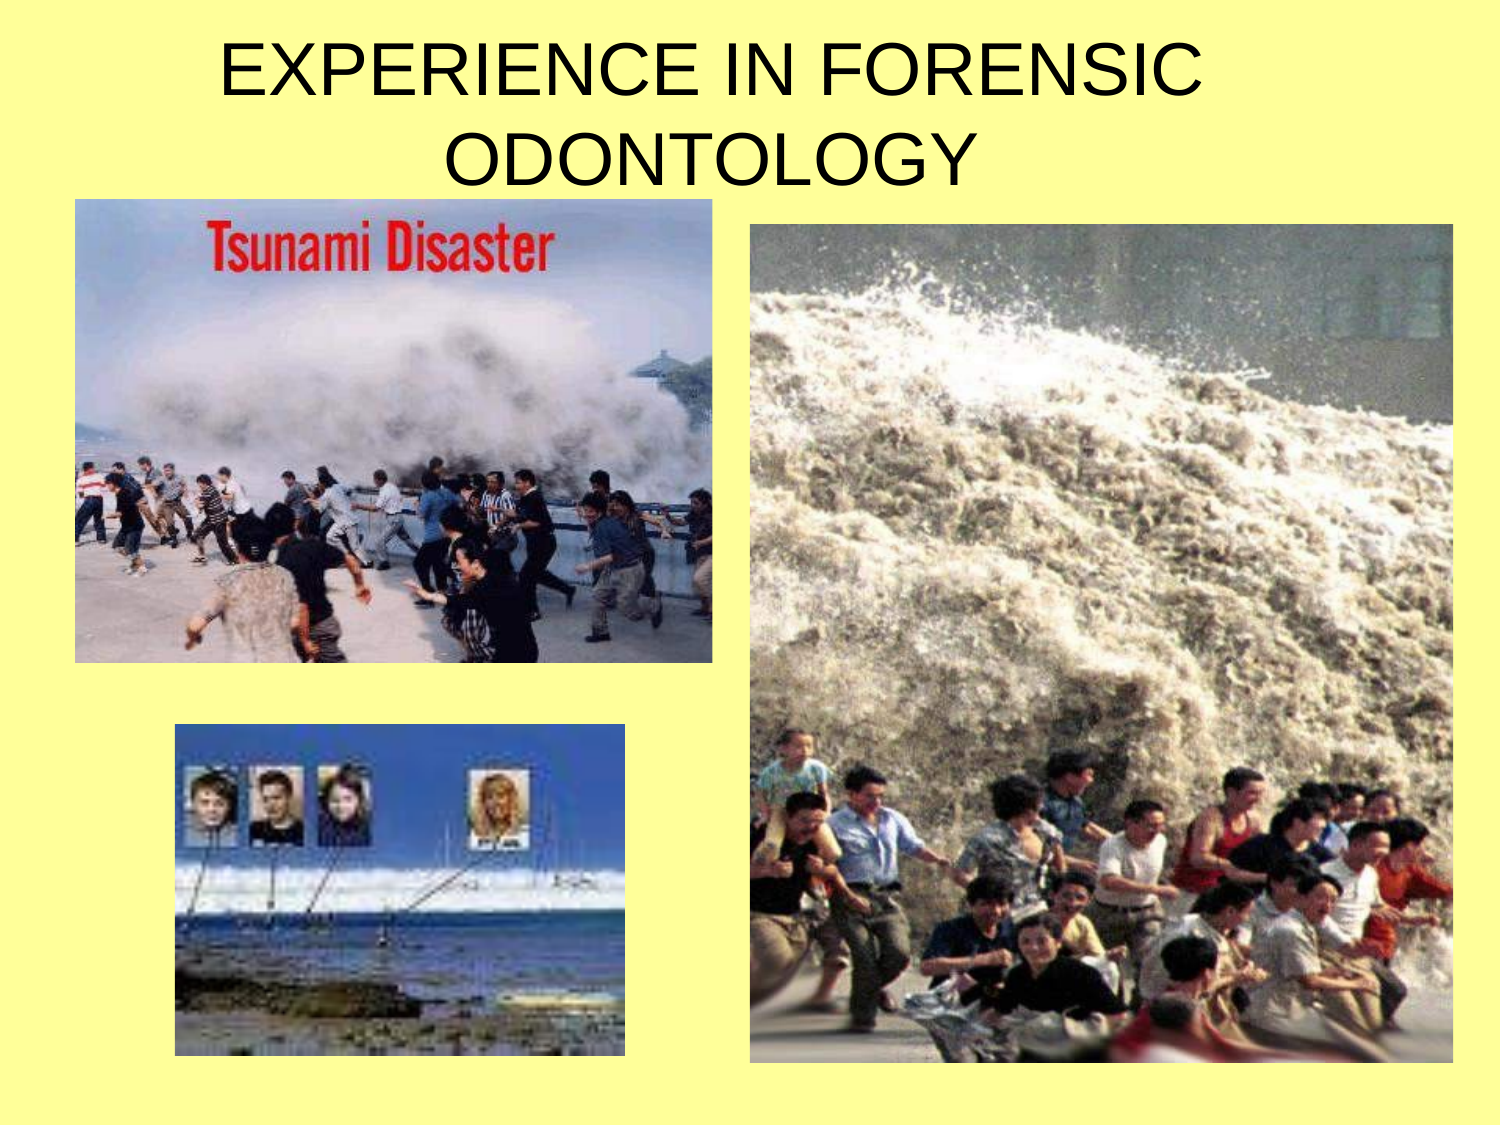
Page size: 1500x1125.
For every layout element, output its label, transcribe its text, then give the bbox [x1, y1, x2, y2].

text_box [174, 724, 625, 1056]
title EXPERIENCE IN FORENSIC ODONTOLOGY [96, 0, 1404, 209]
text_box [749, 224, 1454, 1063]
text_box [75, 199, 713, 663]
